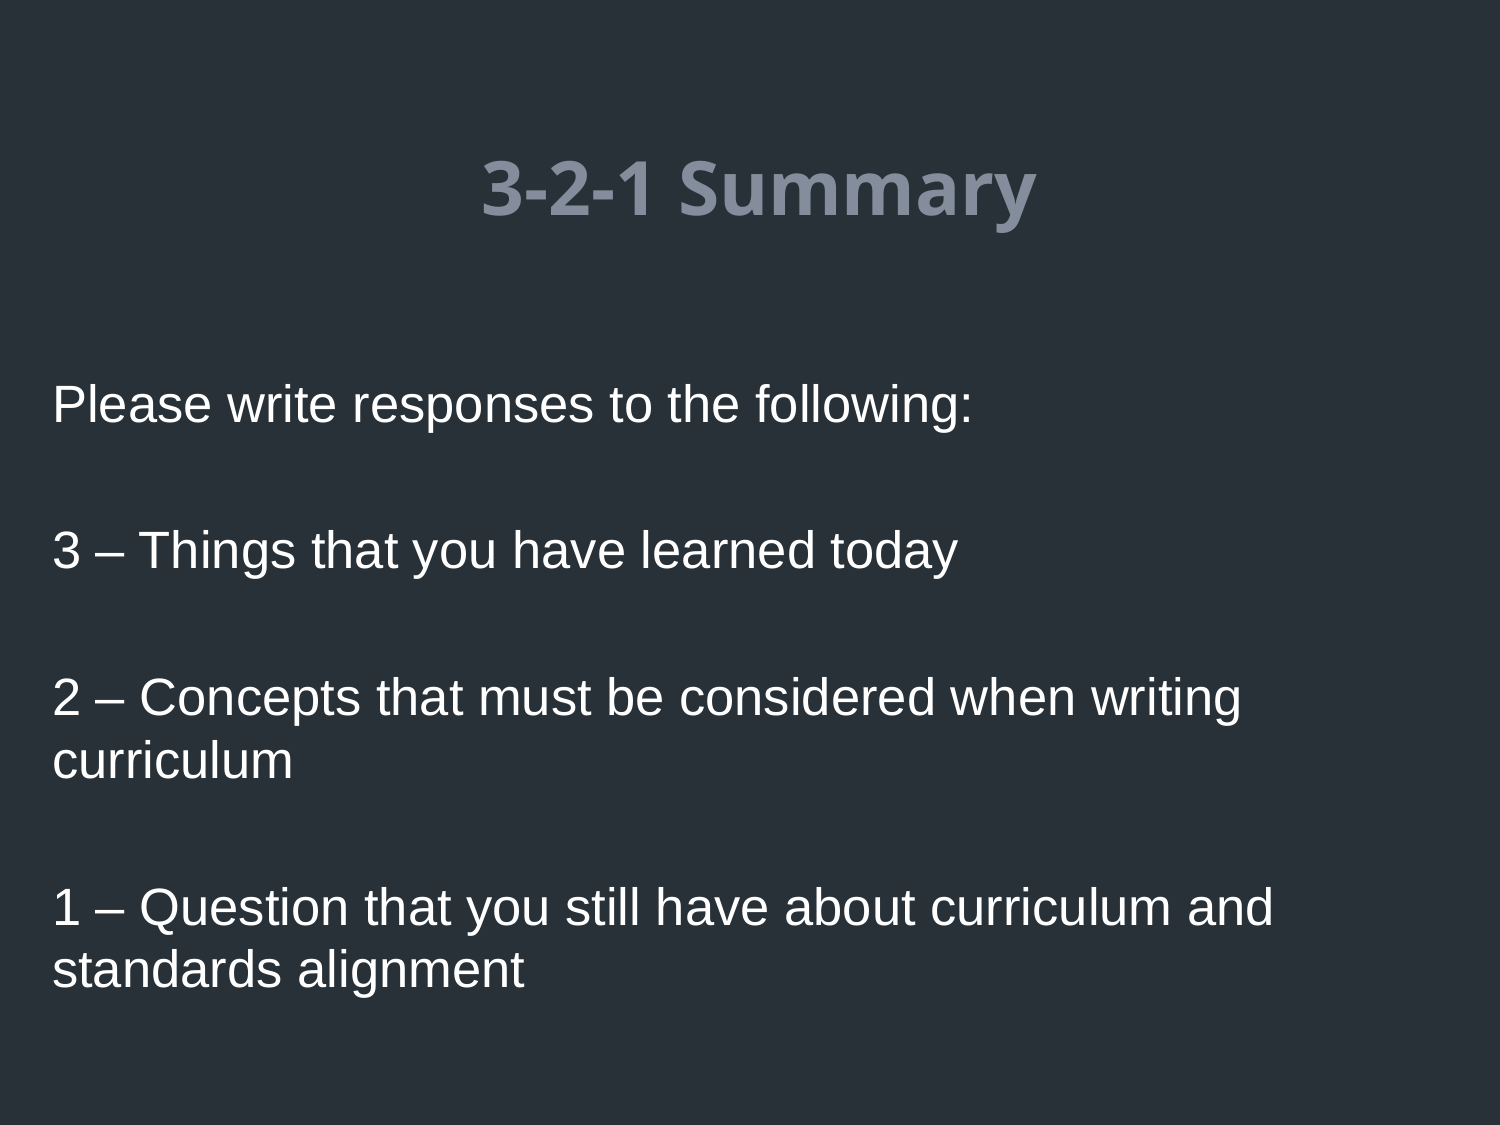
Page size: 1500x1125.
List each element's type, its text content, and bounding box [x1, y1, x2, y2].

text_box 3-2-1 Summary [125, 125, 1375, 238]
list Please write responses to the following: 3 – Things that you have learned today 2 – Concepts that must be considered when writing curriculum 1 – Question that you still have about curriculum and standards alignment [37, 362, 1463, 1013]
